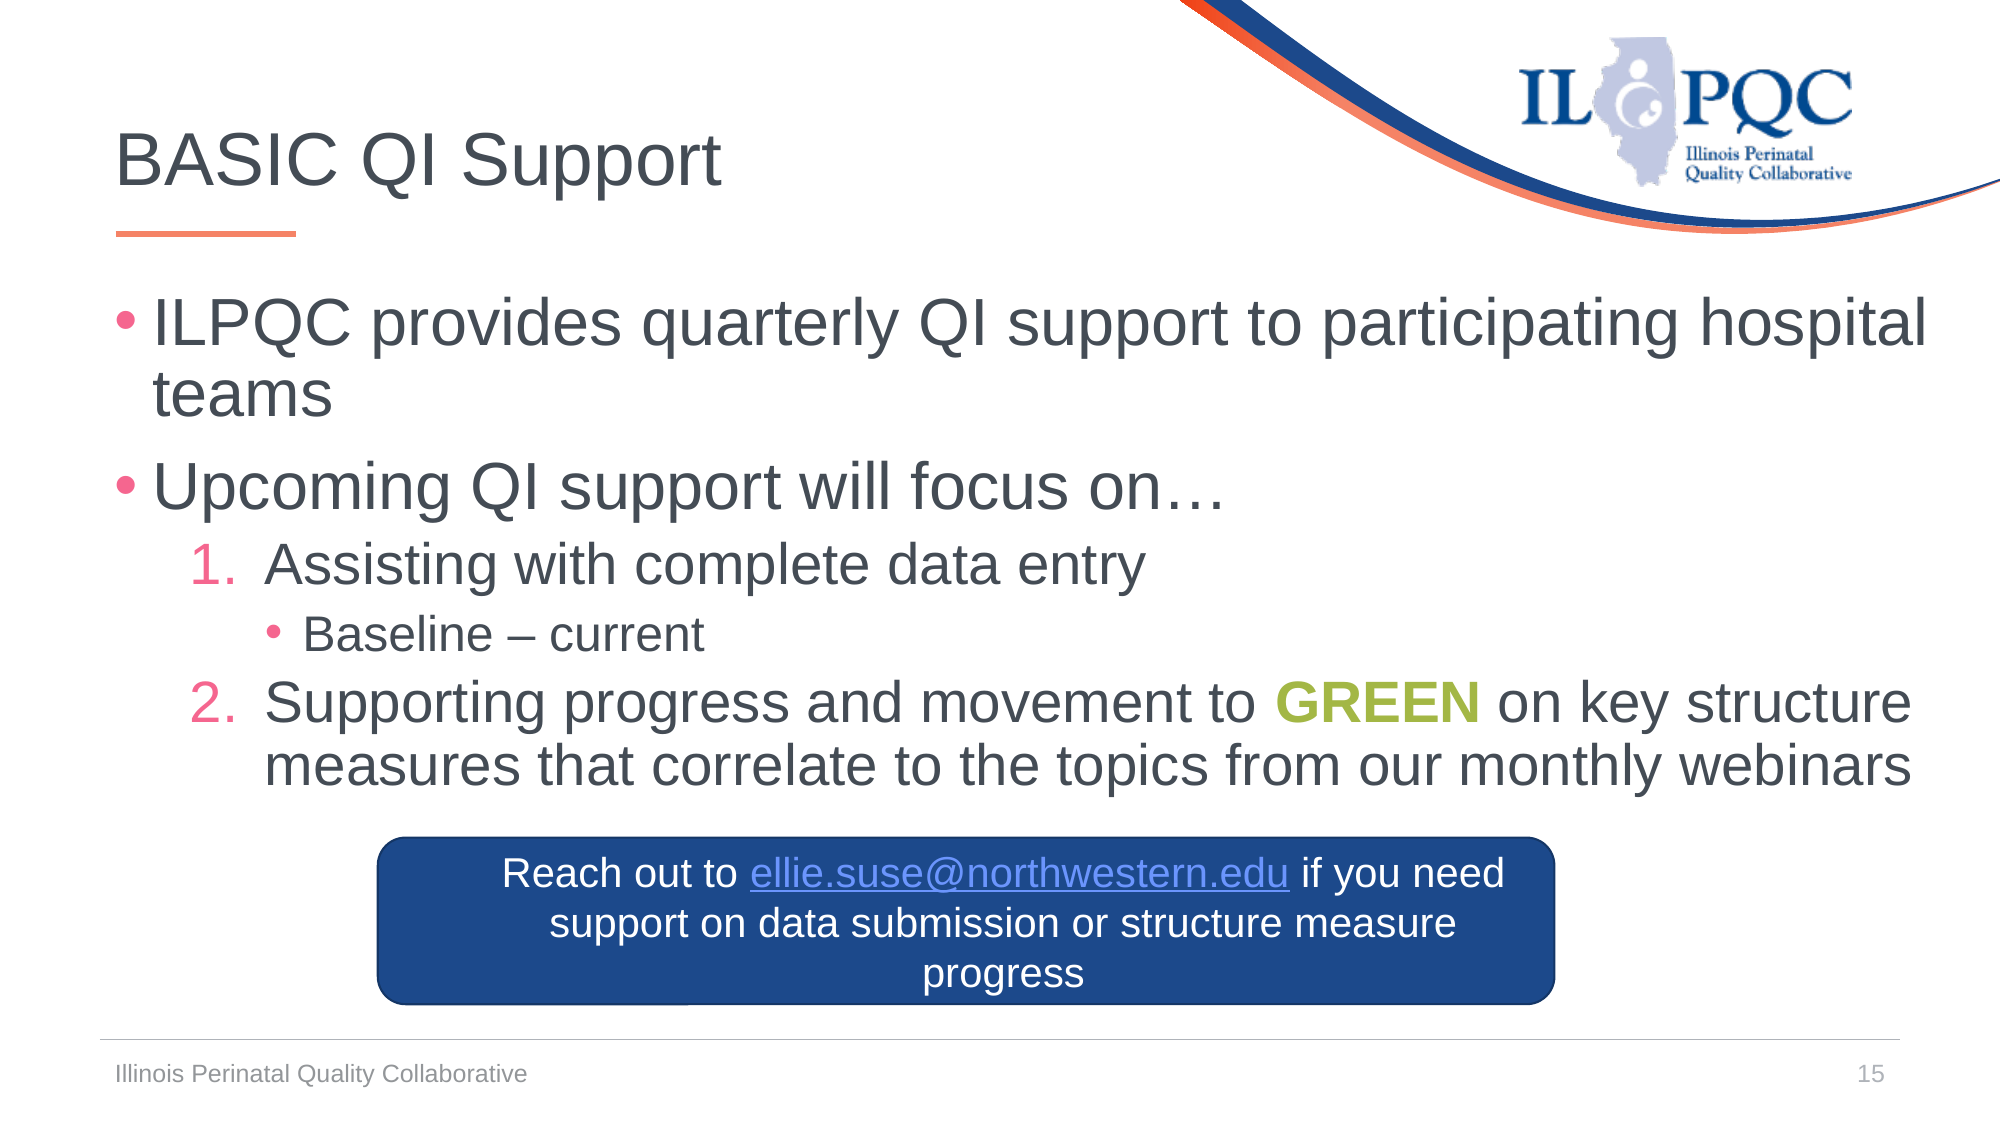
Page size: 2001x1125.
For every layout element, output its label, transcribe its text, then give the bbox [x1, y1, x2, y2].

text_box Reach out to ellie.suse@northwestern.edu if you need support on data submission or structure measure progress [376, 836, 1556, 1006]
title BASIC QI Support [99, 52, 1900, 271]
list ILPQC provides quarterly QI support to participating hospital teams Upcoming QI support will focus on… Assisting with complete data entry Baseline – current Supporting progress and movement to GREEN on key structure measures that correlate to the topics from our monthly webinars [99, 279, 1981, 1073]
picture [1519, 37, 1852, 52]
slide_number 15 [1449, 1042, 1900, 1103]
footer Illinois Perinatal Quality Collaborative [99, 1042, 775, 1103]
